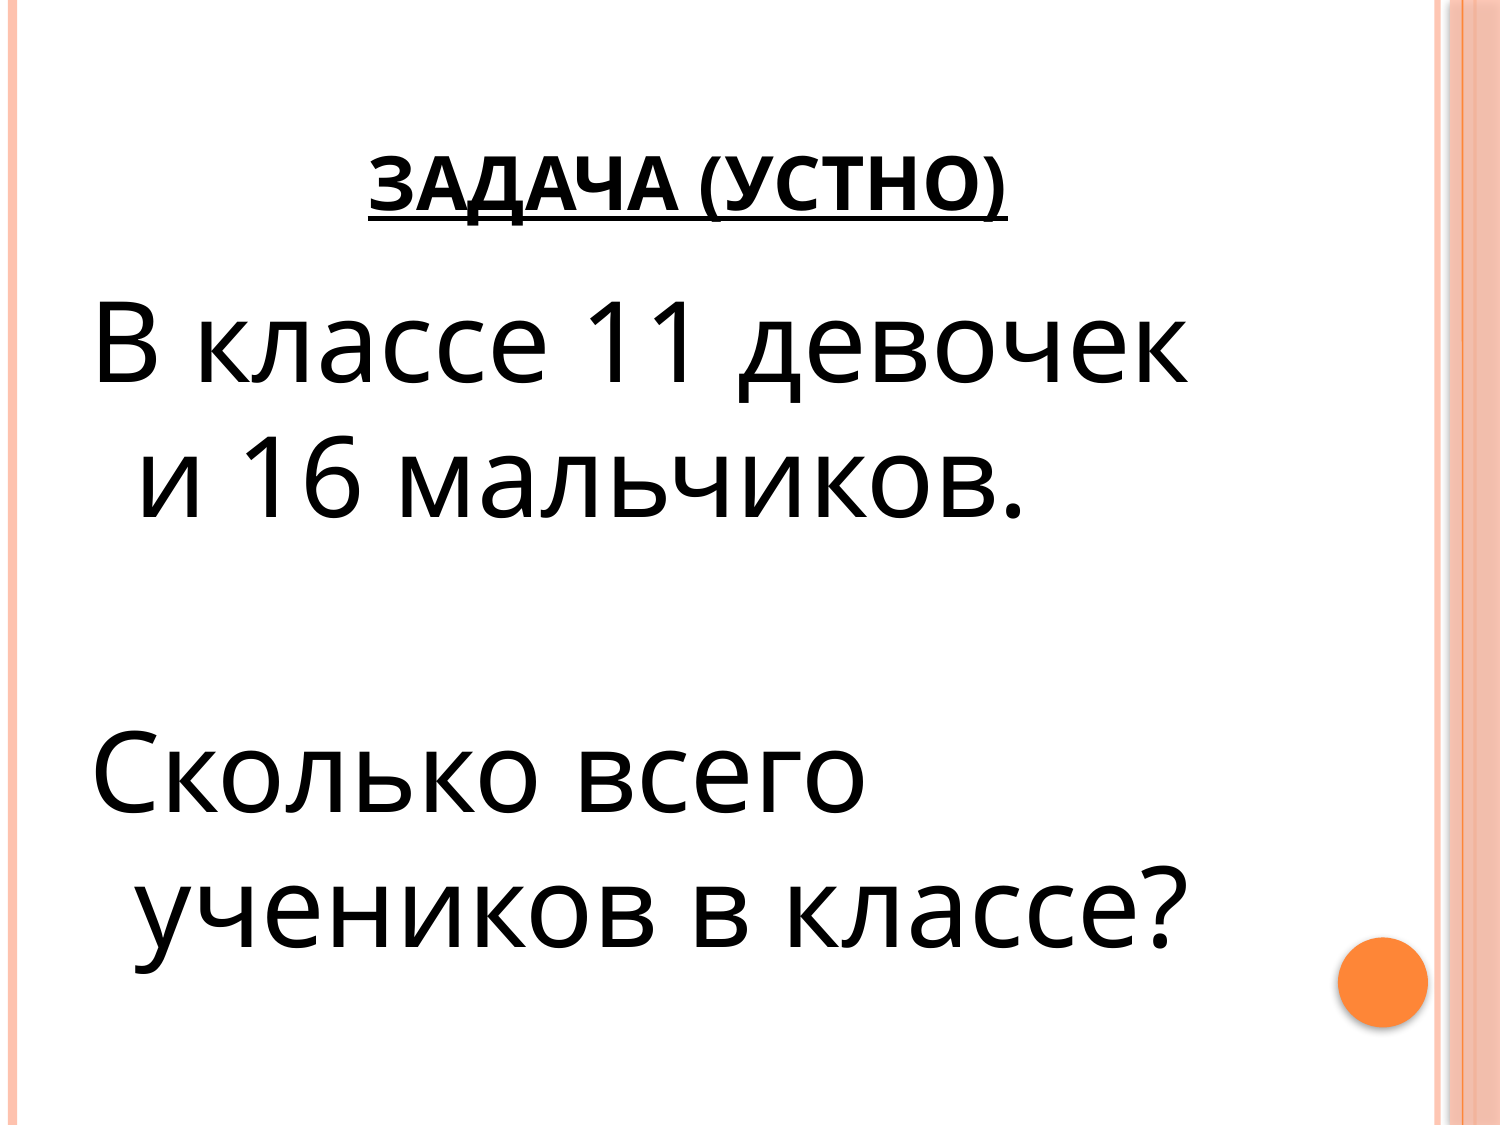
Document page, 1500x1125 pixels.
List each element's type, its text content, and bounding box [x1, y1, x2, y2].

list В классе 11 девочек и 16 мальчиков. Сколько всего учеников в классе? [75, 262, 1300, 1062]
title Задача (устно) [75, 45, 1300, 233]
